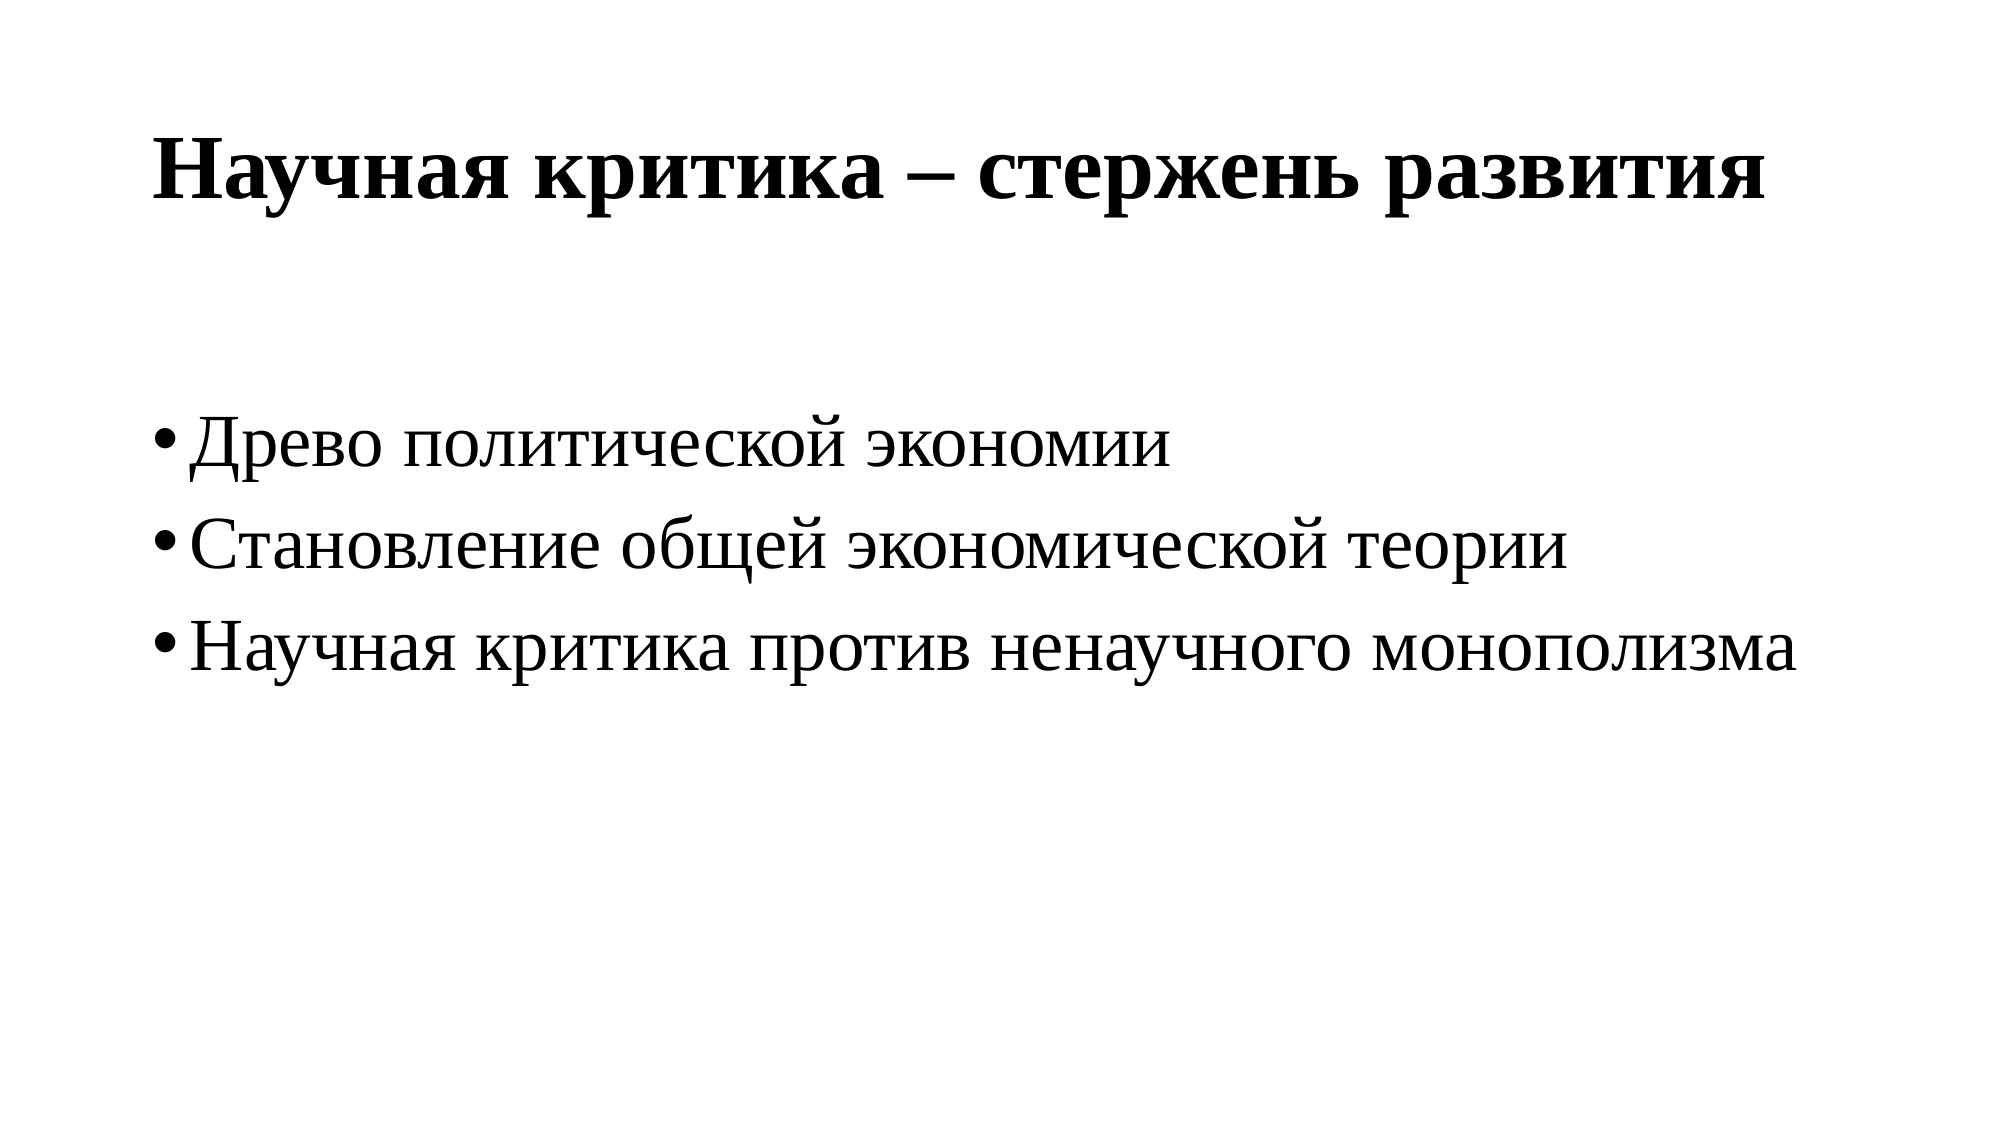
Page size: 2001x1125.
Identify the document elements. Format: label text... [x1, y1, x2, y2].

title Научная критика – стержень развития [137, 59, 1863, 278]
list Древо политической экономии Становление общей экономической теории Научная критика против ненаучного монополизма [137, 394, 1863, 766]
